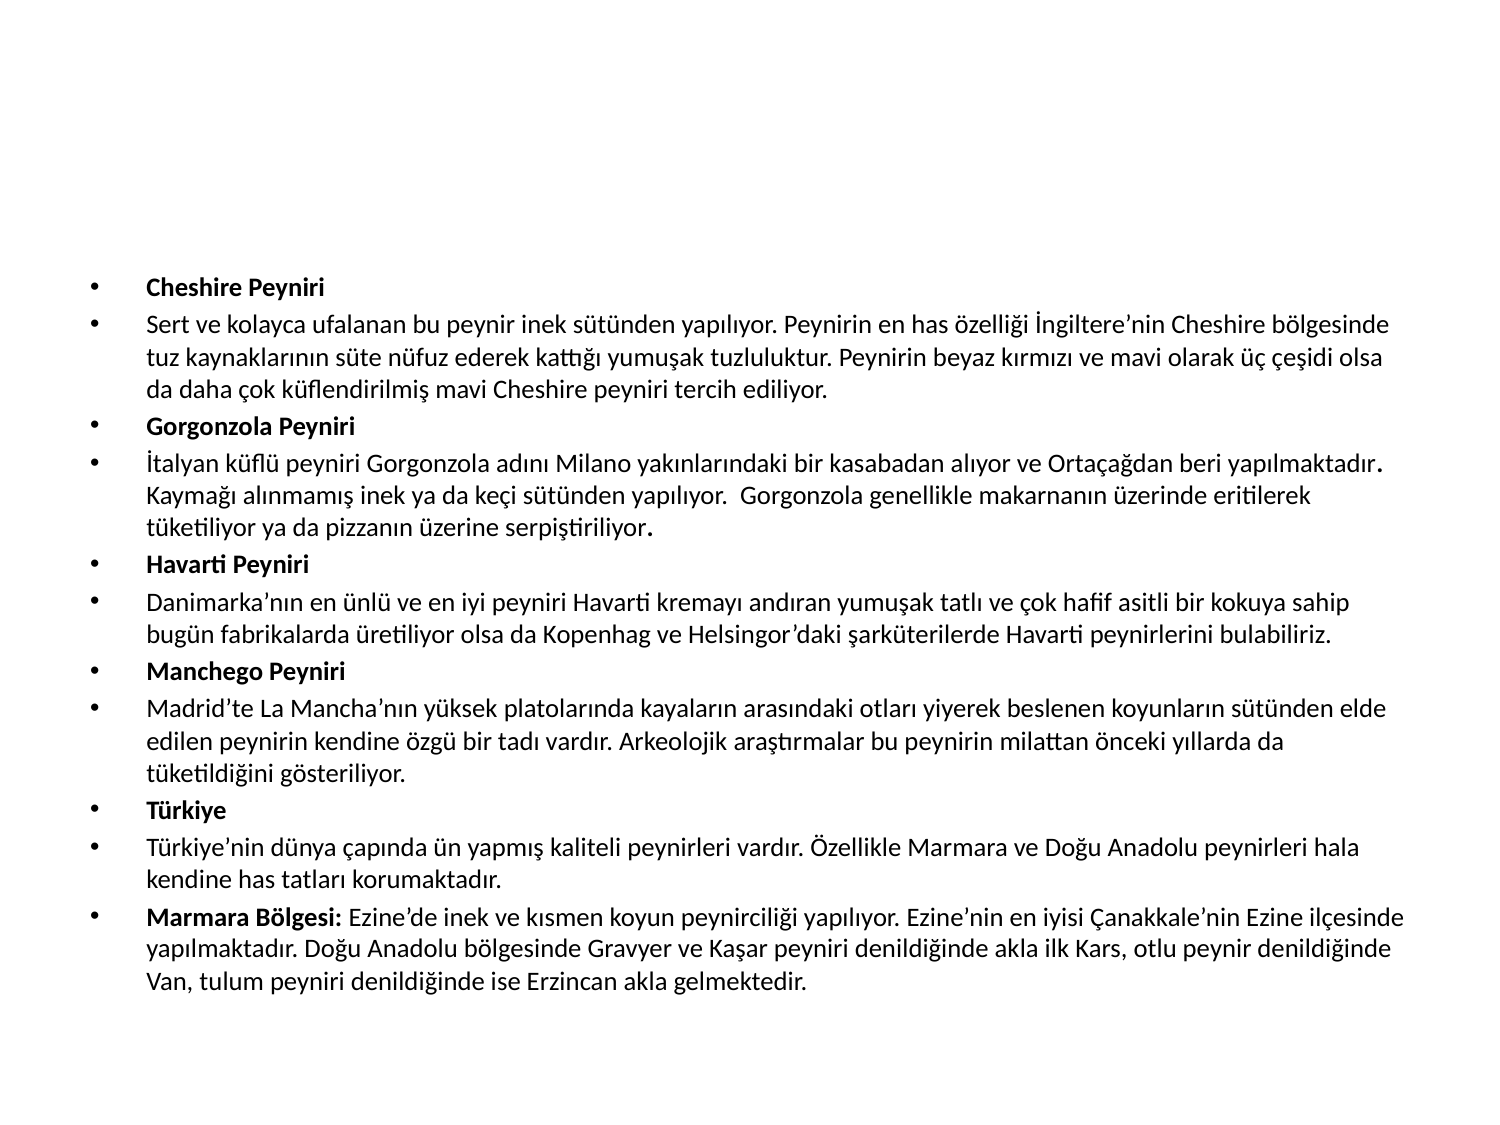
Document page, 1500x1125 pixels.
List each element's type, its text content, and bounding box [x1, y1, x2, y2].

list Cheshire Peyniri Sert ve kolayca ufalanan bu peynir inek sütünden yapılıyor. Peynirin en has özelliği İngiltere’nin Cheshire bölgesinde tuz kaynaklarının süte nüfuz ederek kattığı yumuşak tuzluluktur. Peynirin beyaz kırmızı ve mavi olarak üç çeşidi olsa da daha çok küflendirilmiş mavi Cheshire peyniri tercih ediliyor. Gorgonzola Peyniri İtalyan küflü peyniri Gorgonzola adını Milano yakınlarındaki bir kasabadan alıyor ve Ortaçağdan beri yapılmaktadır. Kaymağı alınmamış inek ya da keçi sütünden yapılıyor. Gorgonzola genellikle makarnanın üzerinde eritilerek tüketiliyor ya da pizzanın üzerine serpiştiriliyor. Havarti Peyniri Danimarka’nın en ünlü ve en iyi peyniri Havarti kremayı andıran yumuşak tatlı ve çok hafif asitli bir kokuya sahip bugün fabrikalarda üretiliyor olsa da Kopenhag ve Helsingor’daki şarküterilerde Havarti peynirlerini bulabiliriz. Manchego Peyniri Madrid’te La Mancha’nın yüksek platolarında kayaların arasındaki otları yiyerek beslenen koyunların sütünden elde edilen peynirin kendine özgü bir tadı vardır. Arkeolojik araştırmalar bu peynirin milattan önceki yıllarda da tüketildiğini gösteriliyor. Türkiye Türkiye’nin dünya çapında ün yapmış kaliteli peynirleri vardır. Özellikle Marmara ve Doğu Anadolu peynirleri hala kendine has tatları korumaktadır. Marmara Bölgesi: Ezine’de inek ve kısmen koyun peynirciliği yapılıyor. Ezine’nin en iyisi Çanakkale’nin Ezine ilçesinde yapılmaktadır. Doğu Anadolu bölgesinde Gravyer ve Kaşar peyniri denildiğinde akla ilk Kars, otlu peynir denildiğinde Van, tulum peyniri denildiğinde ise Erzincan akla gelmektedir. [75, 262, 1425, 1005]
